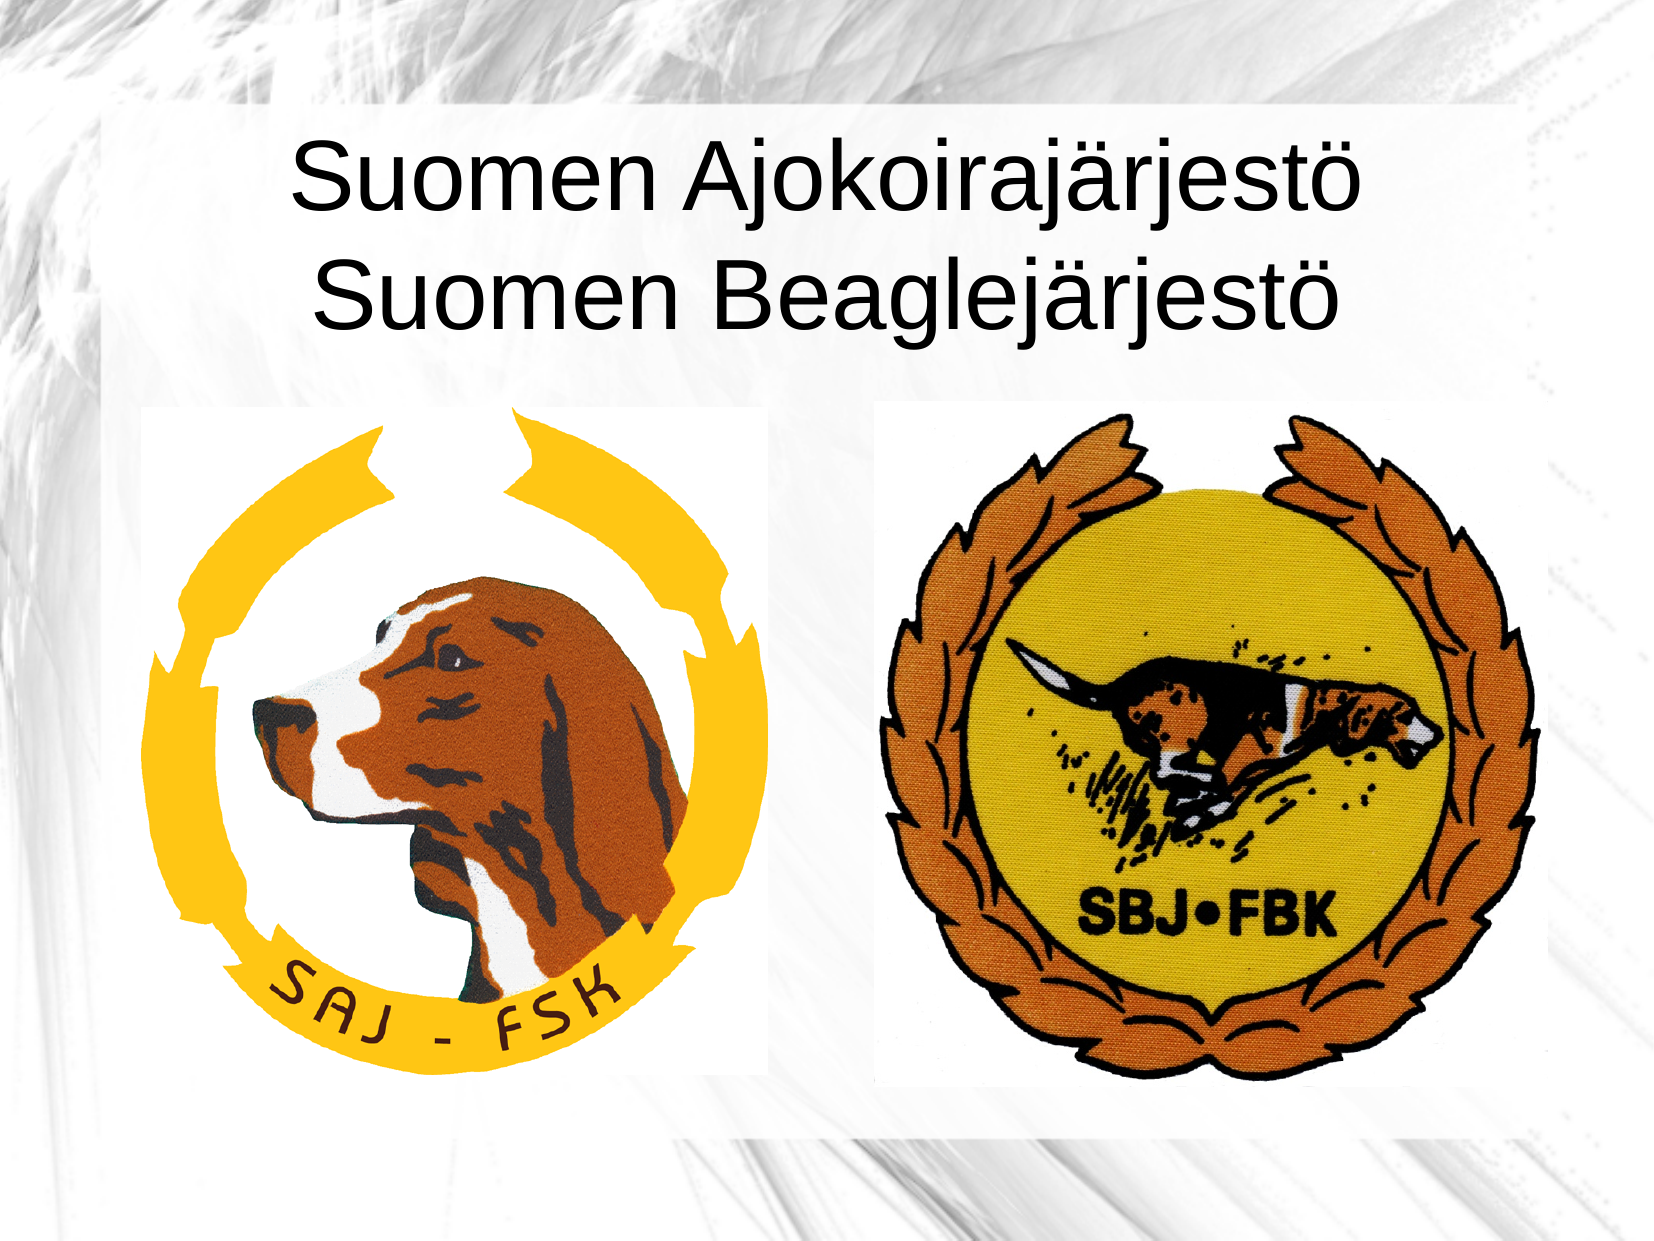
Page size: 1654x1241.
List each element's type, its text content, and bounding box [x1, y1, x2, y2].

title Suomen Ajokoirajärjestö Suomen Beaglejärjestö [82, 109, 1571, 350]
picture [0, 0, 1654, 1241]
